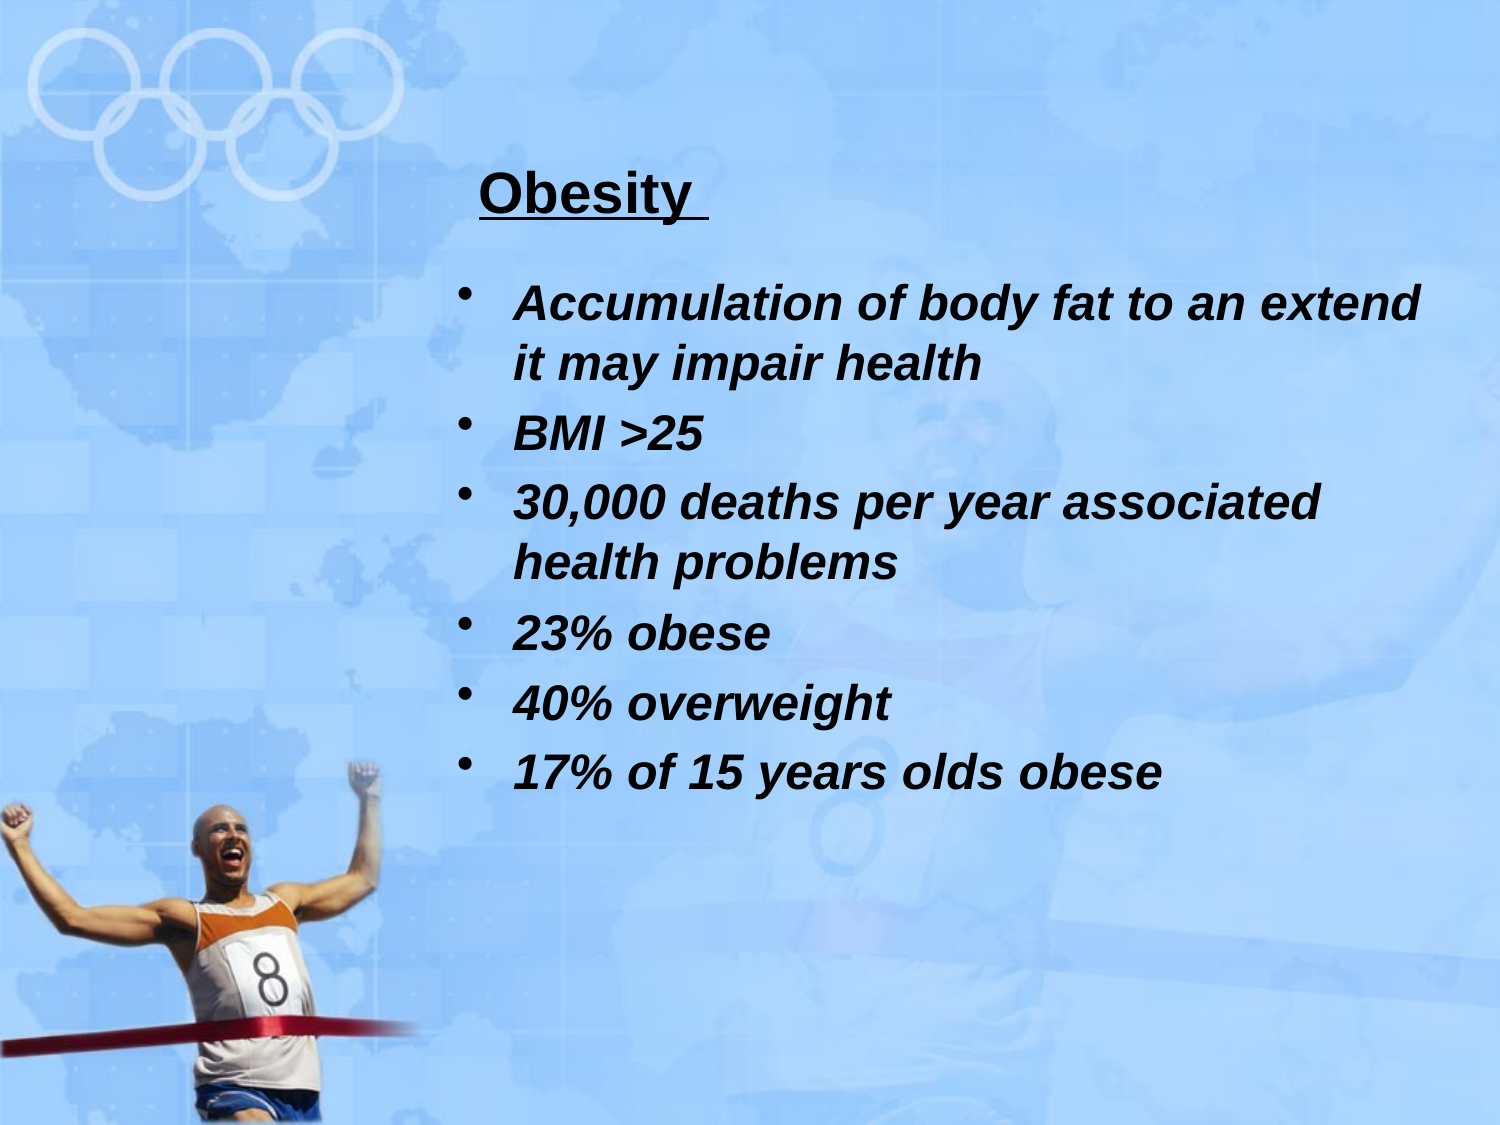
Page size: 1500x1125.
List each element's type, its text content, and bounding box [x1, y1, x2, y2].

title Obesity [463, 45, 1500, 233]
list Accumulation of body fat to an extend it may impair health BMI >25 30,000 deaths per year associated health problems 23% obese 40% overweight 17% of 15 years olds obese [441, 262, 1480, 1005]
picture [0, 0, 1500, 1125]
